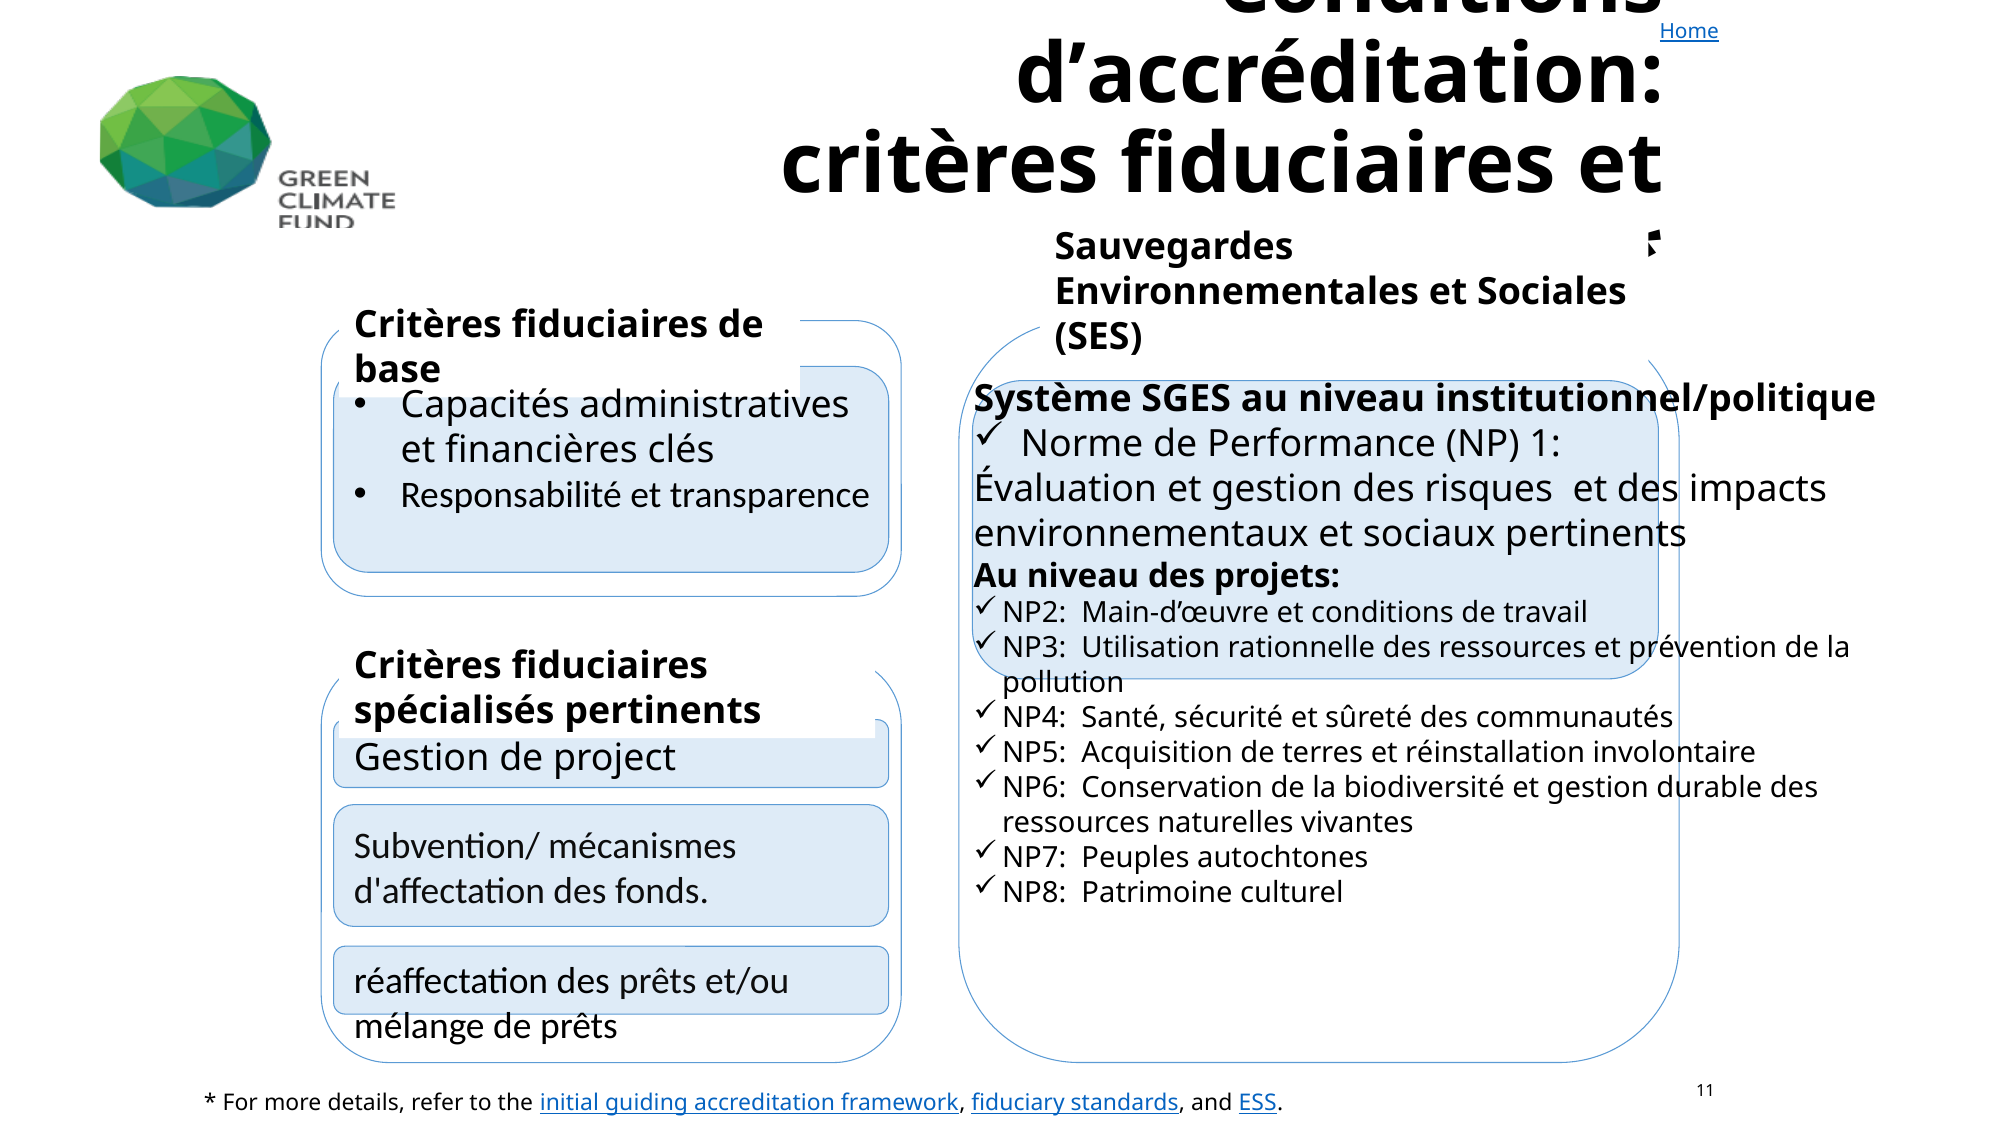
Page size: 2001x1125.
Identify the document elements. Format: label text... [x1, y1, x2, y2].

text_box réaffectation des prêts et/ou mélange de prêts [339, 948, 876, 1053]
text_box 11 [1681, 1072, 1730, 1108]
text_box Subvention/ mécanismes d'affectation des fonds. [339, 813, 876, 919]
text_box [332, 382, 890, 573]
text_box Home [1644, 10, 1734, 54]
text_box [320, 320, 902, 597]
text_box [333, 719, 890, 789]
text_box [984, 326, 1654, 366]
text_box Système SGES au niveau institutionnel/politique Norme de Performance (NP) 1: Évaluation et gestion des risques et des impacts environnementaux et sociaux pertinents Au niveau des projets: NP2: Main-d’œuvre et conditions de travail NP3: Utilisation rationnelle des ressources et prévention de la pollution NP4: Santé, sécurité et sûreté des communautés NP5: Acquisition de terres et réinstallation involontaire NP6: Conservation de la biodiversité et gestion durable des ressources naturelles vivantes NP7: Peuples autochtones NP8: Patrimoine culturel [958, 366, 1954, 916]
text_box Gestion de project [339, 739, 707, 785]
text_box Sauvegardes Environnementales et Sociales (SES) [1039, 214, 1649, 365]
text_box [353, 1053, 870, 1064]
text_box [800, 365, 874, 372]
text_box Capacités administratives et financières clés Responsabilité et transparence [338, 372, 889, 523]
text_box [320, 671, 902, 1049]
title Conditions d’accréditation: critères fiduciaires et SES* [616, 27, 1680, 215]
text_box [958, 916, 1680, 1064]
text_box Critères fiduciaires spécialisés pertinents [339, 633, 876, 739]
text_box Critères fiduciaires de base [339, 292, 800, 372]
text_box * For more details, refer to the initial guiding accreditation framework, fiduciary standards, and ESS. [189, 1080, 1299, 1125]
text_box [333, 804, 890, 927]
text_box [333, 945, 890, 1015]
